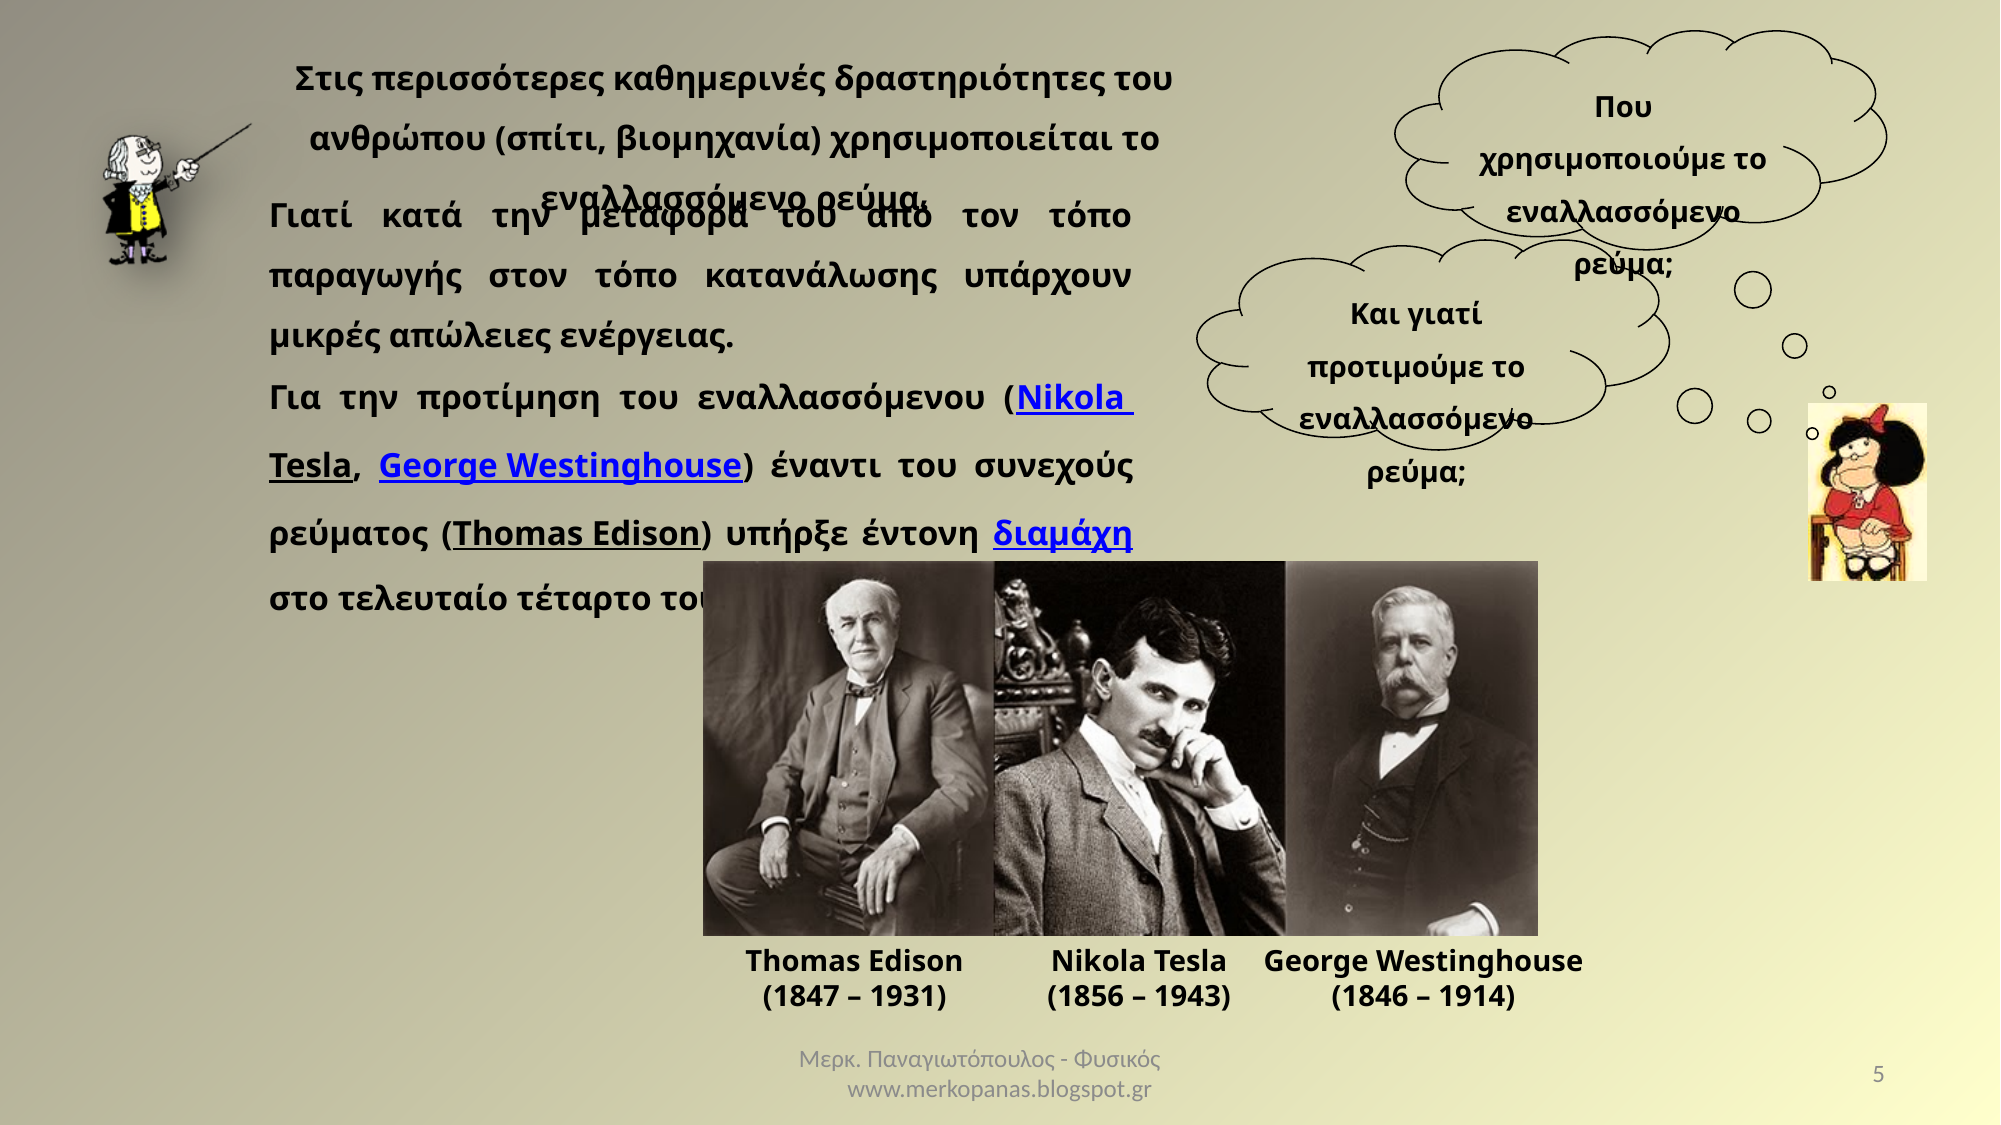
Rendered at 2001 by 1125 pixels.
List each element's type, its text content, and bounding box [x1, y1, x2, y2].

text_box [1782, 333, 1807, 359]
slide_number 5 [1433, 1042, 1900, 1103]
text_box Που χρησιμοποιούμε το εναλλασσόμενο ρεύμα; [1394, 30, 1887, 250]
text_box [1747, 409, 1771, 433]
text_box Και γιατί προτιμούμε το εναλλασσόμενο ρεύμα; [1196, 239, 1670, 451]
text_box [703, 561, 1592, 1021]
text_box Και γιατί προτιμούμε το εναλλασσόμενο ρεύμα; [1677, 388, 1713, 424]
text_box Γιατί κατά την μεταφορά του από τον τόπο παραγωγής στον τόπο κατανάλωσης υπάρχουν μικρές απώλειες ενέργειας. Για την προτίμηση του εναλλασσόμενου (Nikola Tesla, George Westinghouse) έναντι του συνεχούς ρεύματος (Thomas Edison) υπήρξε έντονη διαμάχη στο τελευταίο τέταρτο του 19ου αιώνα. [254, 166, 1149, 625]
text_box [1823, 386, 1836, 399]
picture [91, 119, 255, 275]
picture [1807, 403, 1927, 581]
text_box Στις περισσότερες καθημερινές δραστηριότητες του ανθρώπου (σπίτι, βιομηχανία) χρησιμοποιείται το εναλλασσόμενο ρεύμα. [219, 30, 1251, 225]
text_box Που χρησιμοποιούμε το εναλλασσόμενο ρεύμα; [1734, 271, 1772, 309]
footer Μερκ. Παναγιωτόπουλος - Φυσικός www.merkopanas.blogspot.gr [683, 1042, 1317, 1103]
